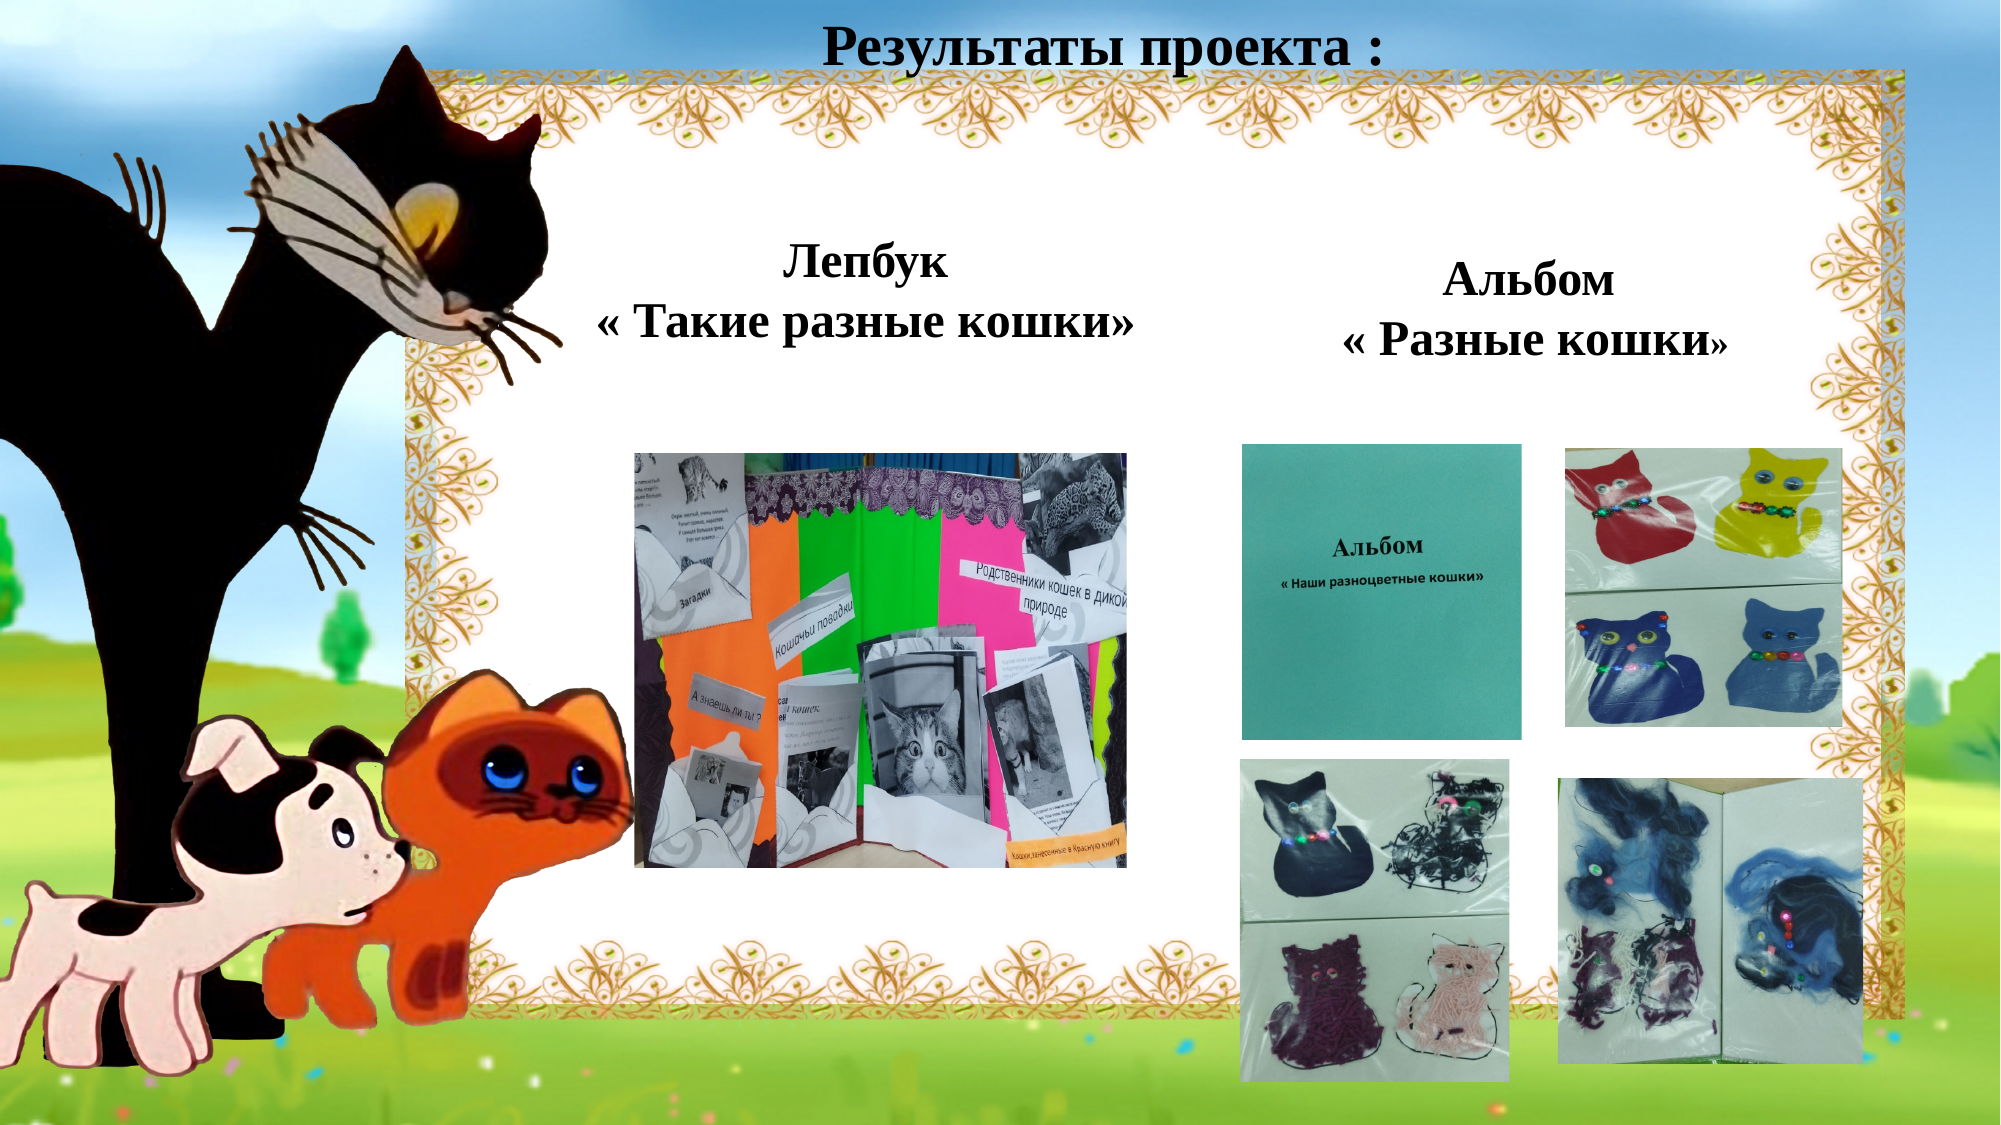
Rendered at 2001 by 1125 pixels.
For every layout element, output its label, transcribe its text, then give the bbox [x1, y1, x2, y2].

text_box Лепбук « Такие разные кошки» [574, 220, 1157, 356]
picture [0, 0, 2001, 1125]
text_box Альбом « Разные кошки» [1246, 238, 1811, 374]
text_box Результаты проекта : [489, 0, 1705, 130]
